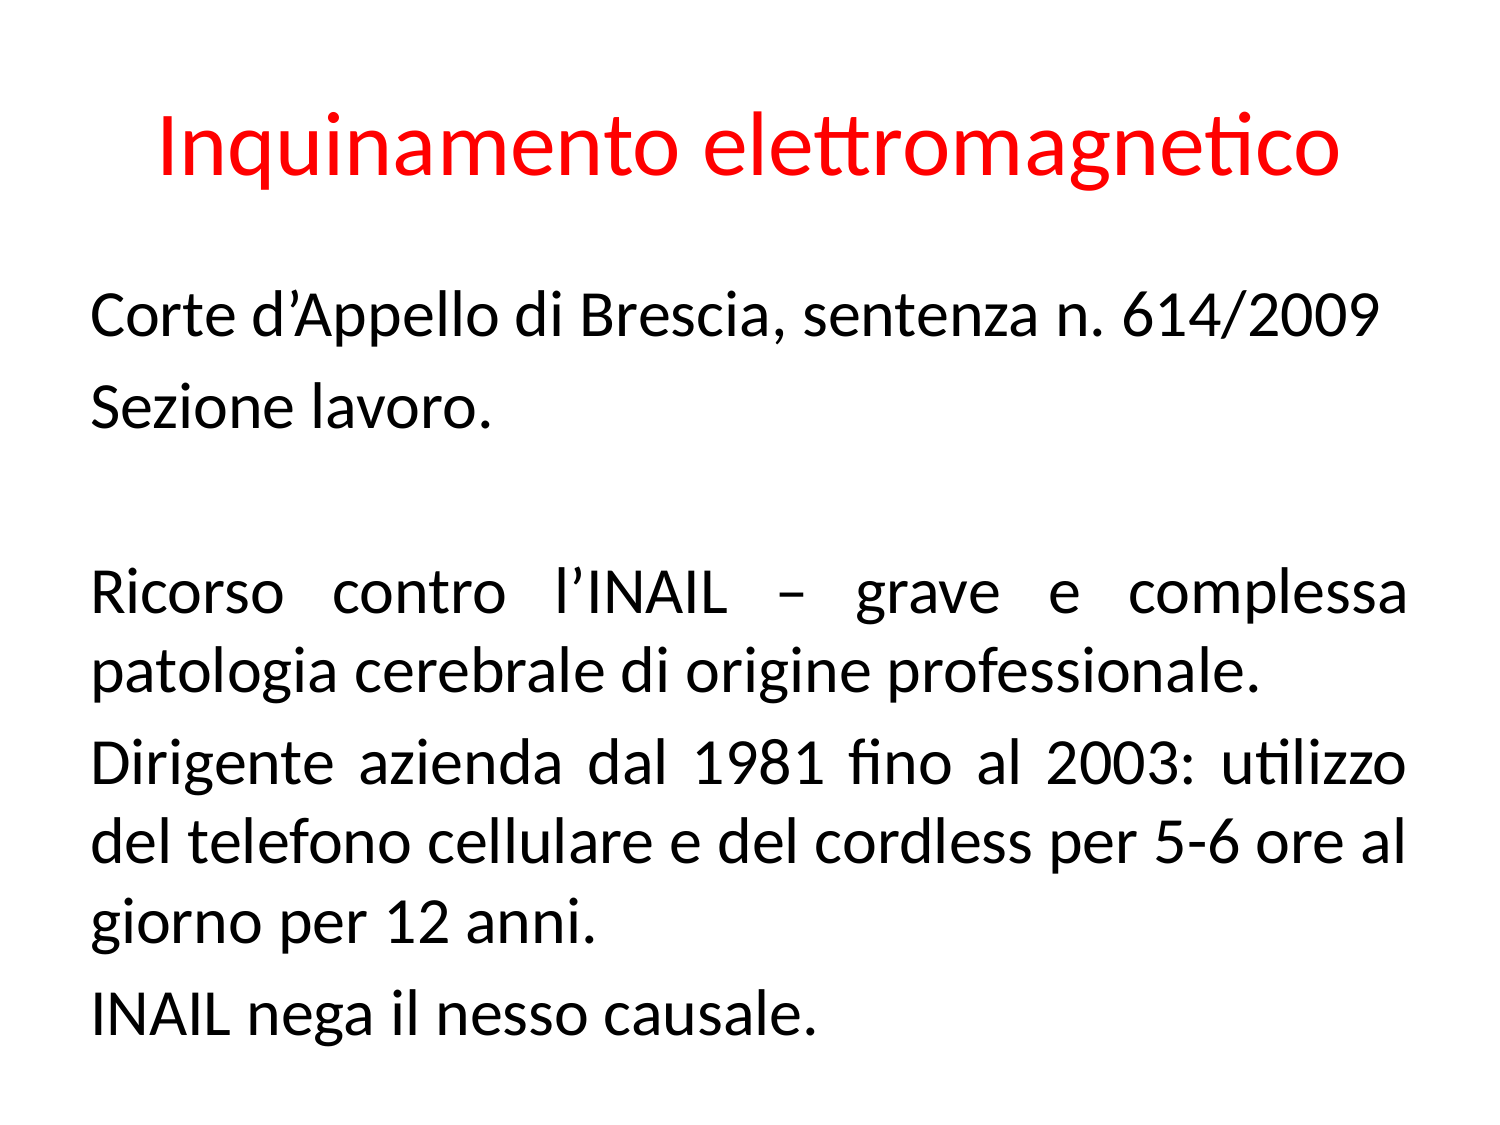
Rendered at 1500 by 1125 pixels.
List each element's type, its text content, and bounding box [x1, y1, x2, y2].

list Corte d’Appello di Brescia, sentenza n. 614/2009 Sezione lavoro. Ricorso contro l’INAIL – grave e complessa patologia cerebrale di origine professionale. Dirigente azienda dal 1981 fino al 2003: utilizzo del telefono cellulare e del cordless per 5-6 ore al giorno per 12 anni. INAIL nega il nesso causale. [75, 262, 1425, 1059]
title Inquinamento elettromagnetico [75, 45, 1425, 233]
